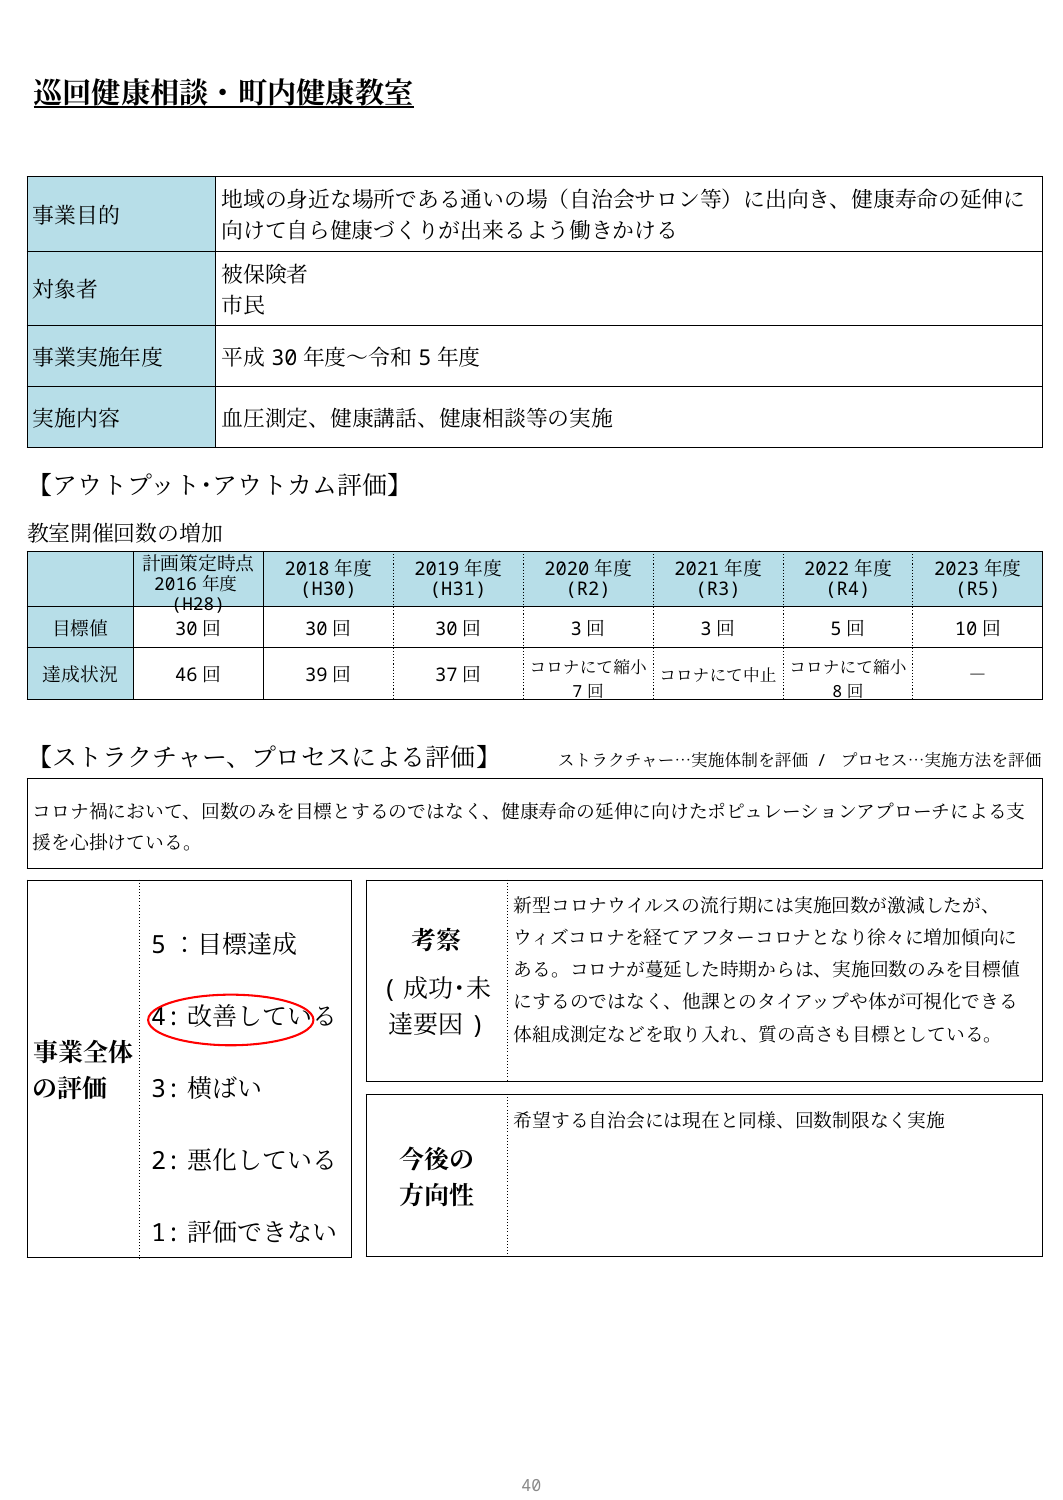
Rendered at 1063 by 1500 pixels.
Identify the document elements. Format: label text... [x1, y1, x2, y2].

table_header 2018年度 (H30) [264, 553, 393, 606]
table_cell 30回 [264, 607, 393, 647]
text_box 【アウトプット･アウトカム評価】 [27, 462, 977, 507]
table_cell 30回 [134, 607, 263, 647]
table_cell 血圧測定、健康講話、健康相談等の実施 [216, 387, 1042, 447]
table_header [28, 553, 133, 606]
text_box 【ストラクチャー、プロセスによる評価】 [27, 733, 529, 778]
text_box [146, 992, 316, 1048]
table_cell 達成状況 [28, 648, 133, 699]
table_cell 平成30年度～令和5年度 [216, 326, 1042, 386]
table_cell 実施内容 [28, 387, 215, 447]
table_header 事業目的 [28, 177, 215, 251]
slide_number 39 [407, 1446, 656, 1500]
table_cell 目標値 [28, 607, 133, 647]
table_header 2021年度 (R3) [653, 553, 783, 606]
table_cell 3回 [523, 607, 653, 647]
table_header コロナ禍において、回数のみを目標とするのではなく、健康寿命の延伸に向けたポピュレーションアプローチによる支援を心掛けている。 [28, 779, 1042, 868]
table_cell 10回 [913, 607, 1042, 647]
table_cell コロナにて縮小 7回 [523, 648, 653, 699]
table_cell 事業実施年度 [28, 326, 215, 386]
text_box ストラクチャー…実施体制を評価 / プロセス…実施方法を評価 [529, 732, 1044, 782]
text_box 教室開催回数の増加 [27, 505, 1051, 553]
table_cell 3回 [653, 607, 783, 647]
table_header 新型コロナウイルスの流行期には実施回数が激減したが、ウィズコロナを経てアフターコロナとなり徐々に増加傾向にある。コロナが蔓延した時期からは、実施回数のみを目標値にするのではなく、他課とのタイアップや体が可視化できる体組成測定などを取り入れ、質の高さも目標としている。 [508, 881, 1042, 1081]
table_cell 被保険者 市民 [216, 252, 1042, 325]
table_cell コロナにて縮小 8回 [783, 648, 913, 699]
table_header 希望する自治会には現在と同様、回数制限なく実施 [508, 1095, 1042, 1256]
text_box 巡回健康相談・町内健康教室 [33, 59, 1057, 117]
table_header 2023年度 (R5) [913, 553, 1042, 606]
table_cell コロナにて中止 [653, 648, 783, 699]
table_header 地域の身近な場所である通いの場（自治会サロン等）に出向き、健康寿命の延伸に向けて自ら健康づくりが出来るよう働きかける [216, 177, 1042, 251]
table_cell － [913, 648, 1042, 699]
table_cell 37回 [393, 648, 523, 699]
table_header 2022年度 (R4) [783, 553, 913, 606]
table_header 今後の 方向性 [367, 1095, 508, 1256]
table_cell 対象者 [28, 252, 215, 325]
table_cell 39回 [264, 648, 393, 699]
table_header 2020年度 (R2) [523, 553, 653, 606]
table_header 事業全体 の評価 [28, 881, 139, 1257]
table_cell 46回 [134, 648, 263, 699]
table_cell 5回 [783, 607, 913, 647]
table_header 5：目標達成 4:改善している 3:横ばい 2:悪化している 1:評価できない [139, 881, 351, 1257]
table_header 考察 (成功･未達要因) [367, 881, 508, 1081]
table_cell 30回 [393, 607, 523, 647]
table_header 計画策定時点 2016年度(H28) [134, 553, 263, 606]
table_header 2019年度 (H31) [393, 553, 523, 606]
